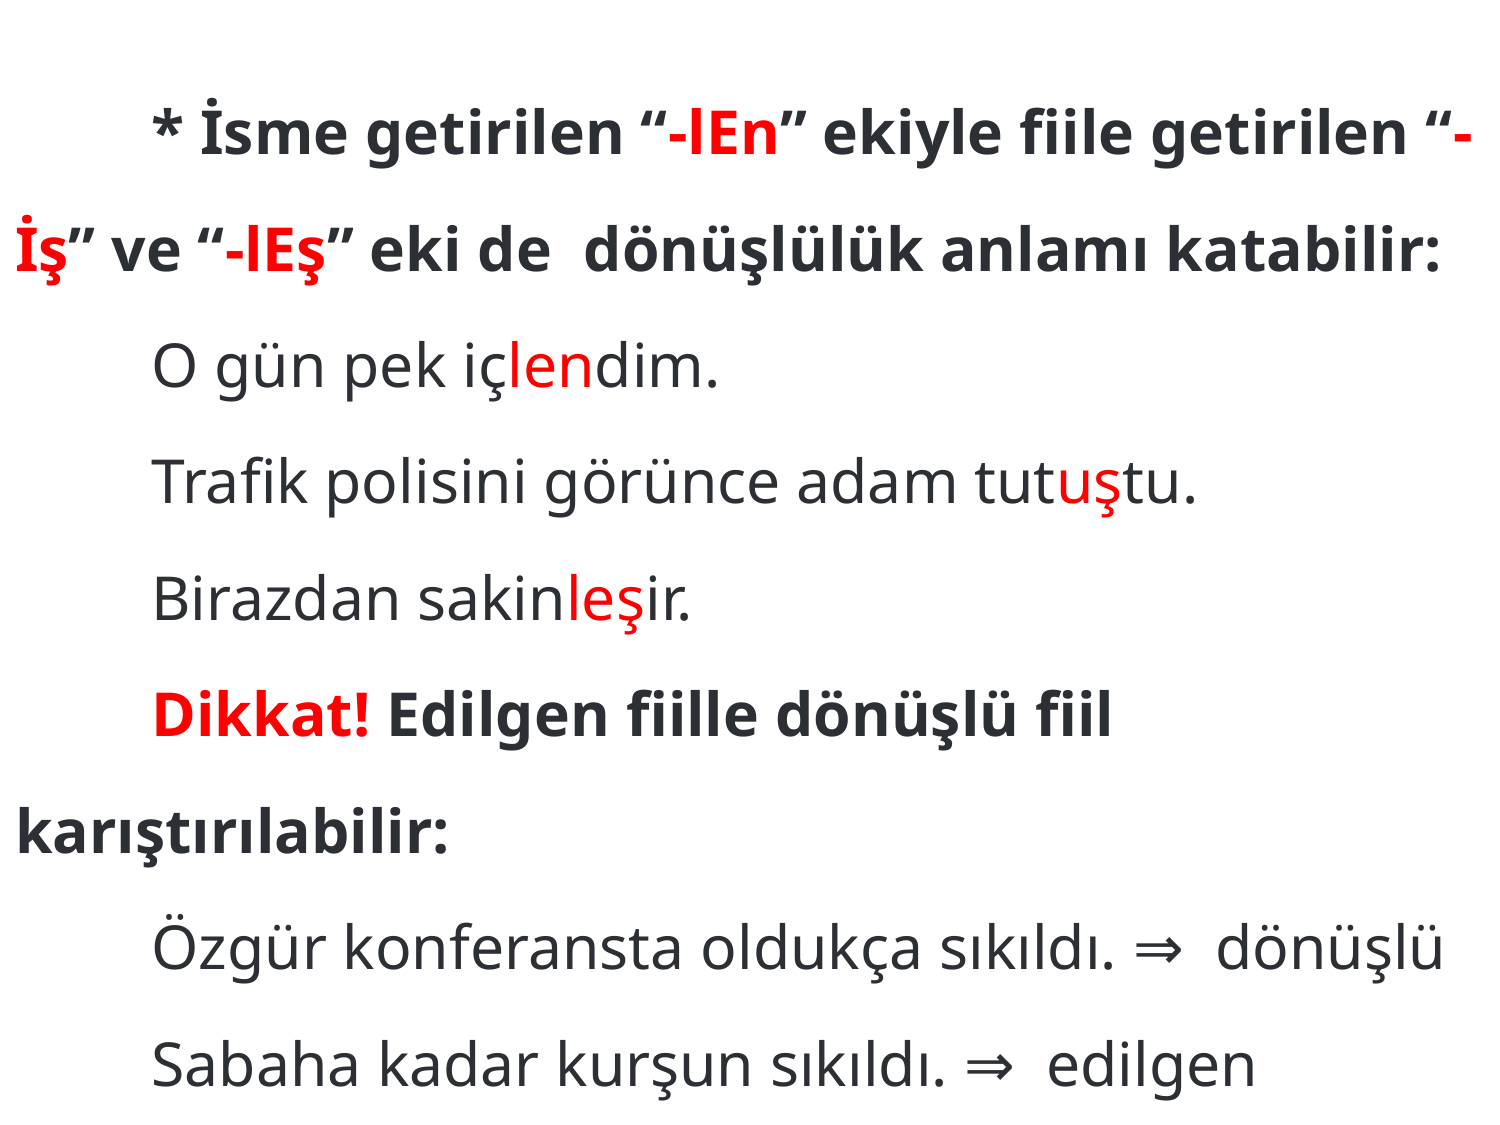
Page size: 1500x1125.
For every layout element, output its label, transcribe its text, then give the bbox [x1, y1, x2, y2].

list * İsme getirilen “-lEn” ekiyle fiile getirilen “-İş” ve “-lEş” eki de dönüşlülük anlamı katabilir: O gün pek içlendim. Trafik polisini görünce adam tutuştu. Birazdan sakinleşir. Dikkat! Edilgen fiille dönüşlü fiil karıştırılabilir: Özgür konferansta oldukça sıkıldı. ⇒ dönüşlü Sabaha kadar kurşun sıkıldı. ⇒ edilgen [0, 42, 1500, 1125]
